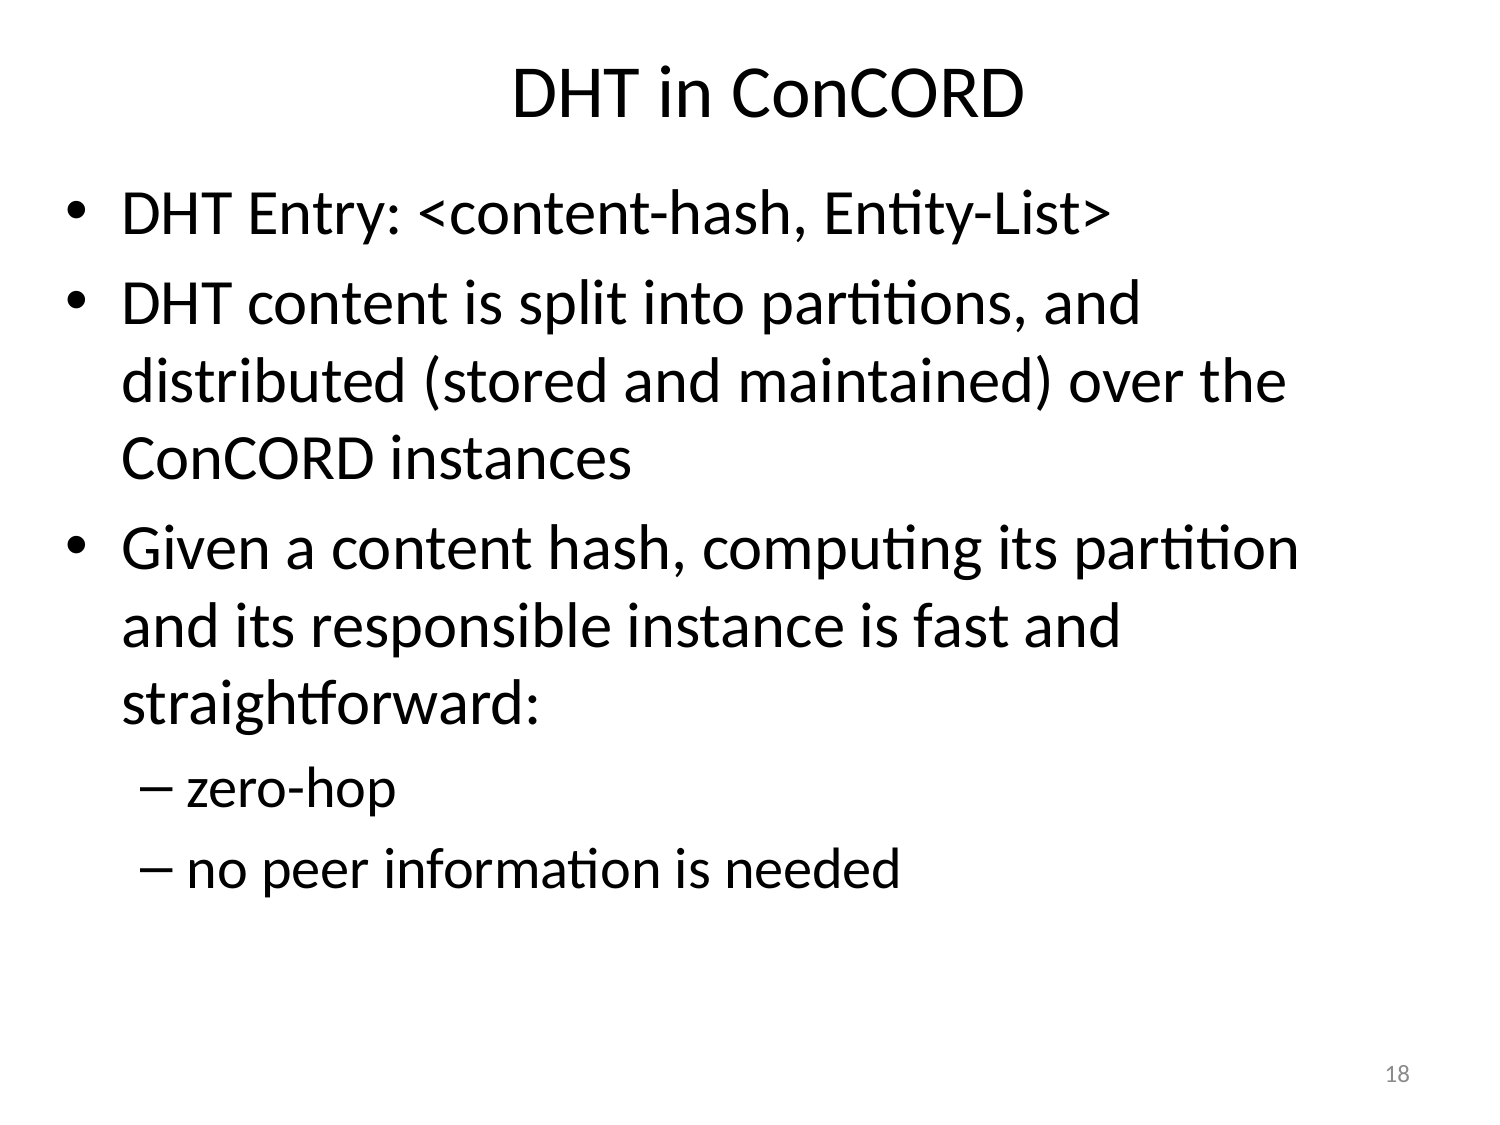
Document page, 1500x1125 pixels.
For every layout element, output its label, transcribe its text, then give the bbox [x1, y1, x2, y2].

title DHT in ConCORD [62, 24, 1475, 150]
list DHT Entry: <content-hash, Entity-List> DHT content is split into partitions, and distributed (stored and maintained) over the ConCORD instances Given a content hash, computing its partition and its responsible instance is fast and straightforward: zero-hop no peer information is needed [50, 162, 1425, 1088]
slide_number 18 [1074, 1042, 1425, 1103]
